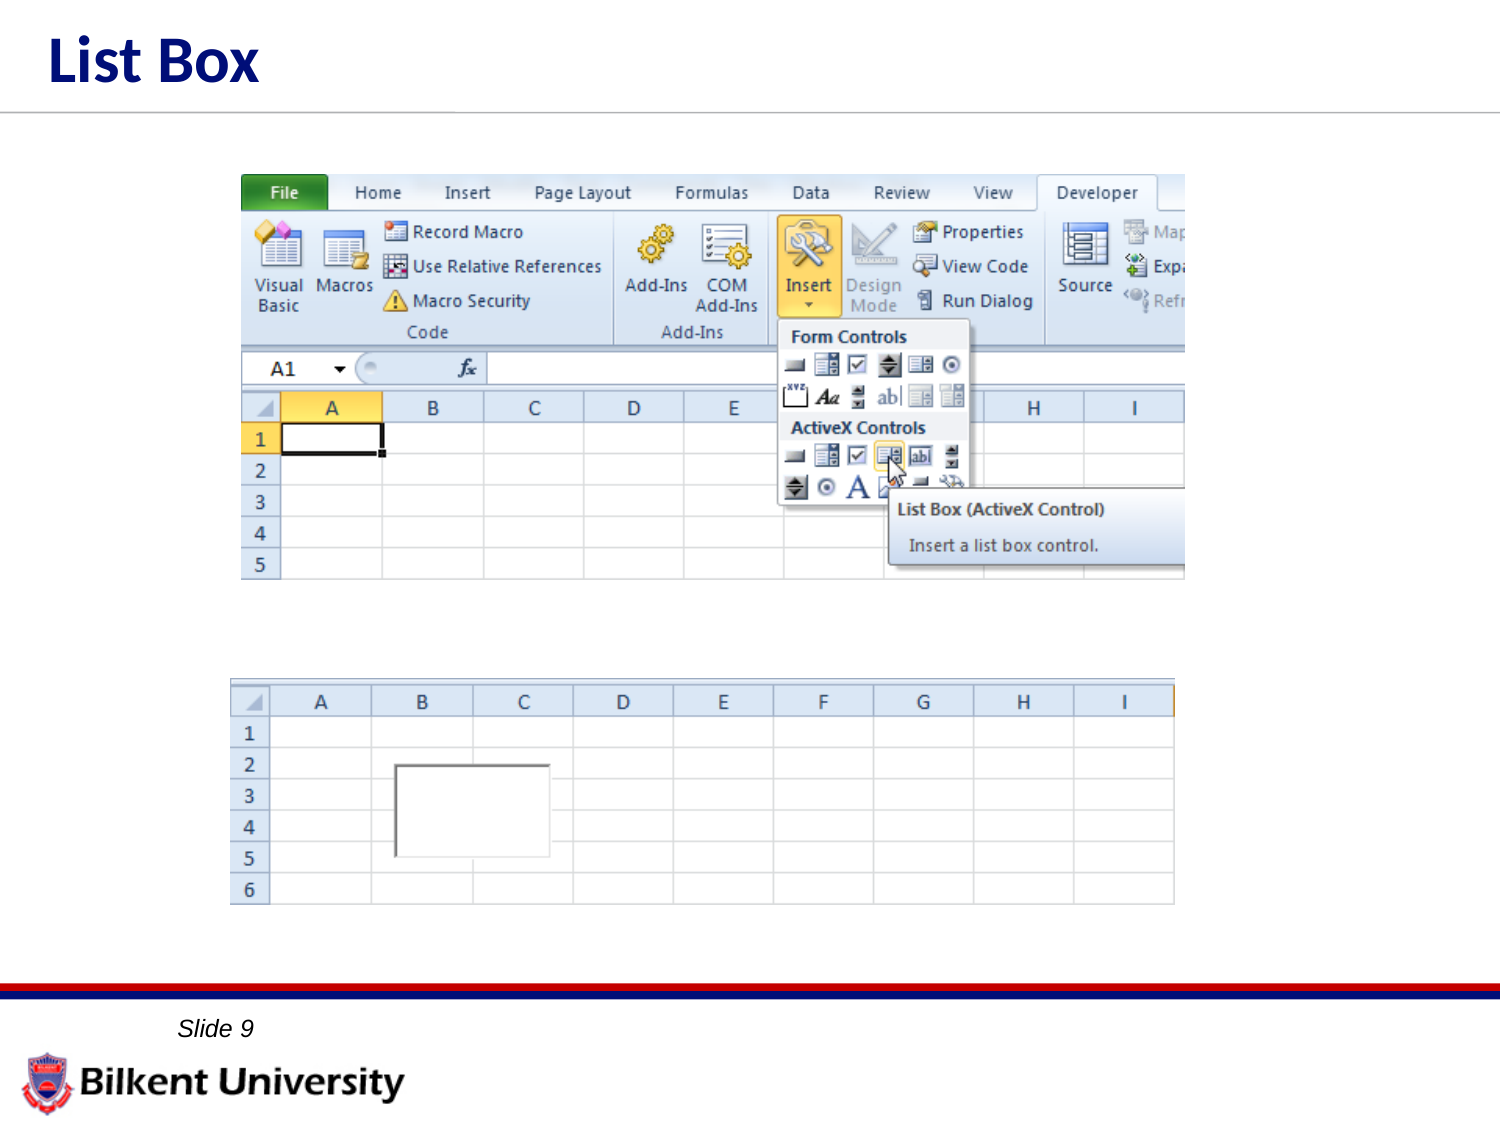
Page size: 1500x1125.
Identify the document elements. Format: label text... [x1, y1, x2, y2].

picture [240, 174, 1186, 580]
title List Box [33, 0, 1201, 151]
picture [10, 1043, 422, 1125]
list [230, 677, 1175, 905]
